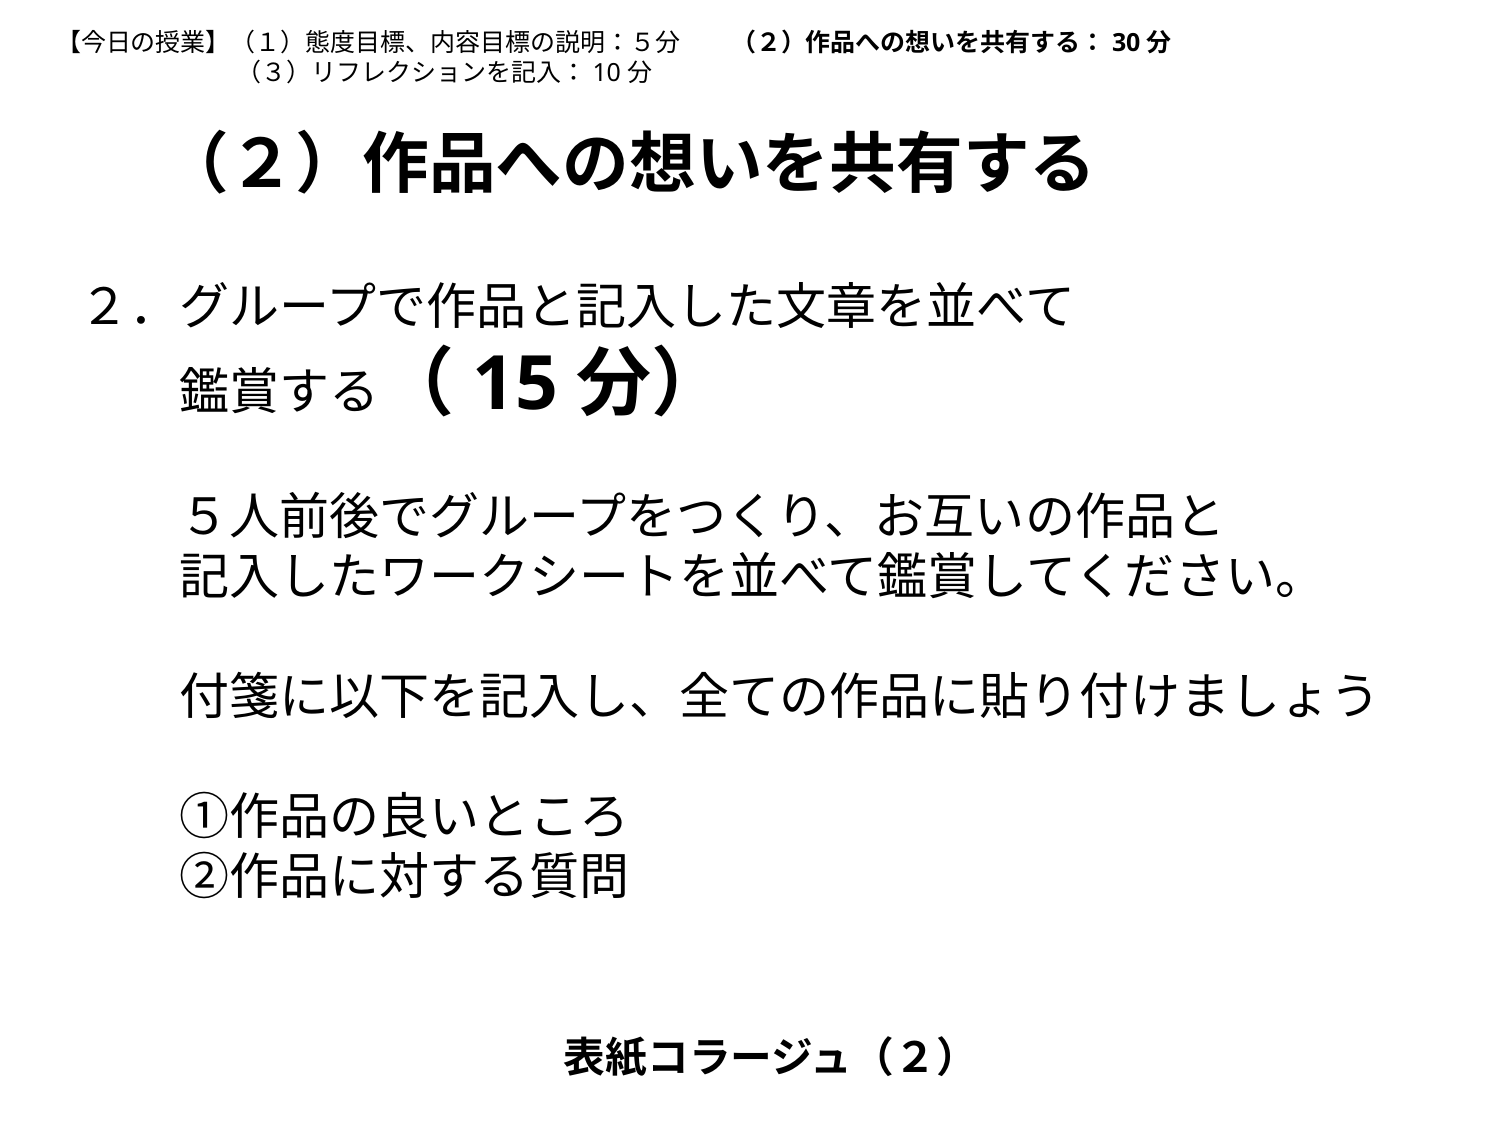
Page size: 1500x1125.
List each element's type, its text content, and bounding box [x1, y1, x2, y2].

text_box （２）作品への想いを共有する [147, 113, 1453, 209]
text_box 【今日の授業】（１）態度目標、内容目標の説明：５分 （２）作品への想いを共有する：30分 （３）リフレクションを記入：10分 [41, 19, 1471, 94]
text_box ２．グループで作品と記入した文章を並べて 鑑賞する（15分） ５人前後でグループをつくり、お互いの作品と 記入したワークシートを並べて鑑賞してください。 付箋に以下を記入し、全ての作品に貼り付けましょう ①作品の良いところ ②作品に対する質問 [64, 267, 1500, 912]
text_box 表紙コラージュ（２） [549, 1023, 1046, 1088]
